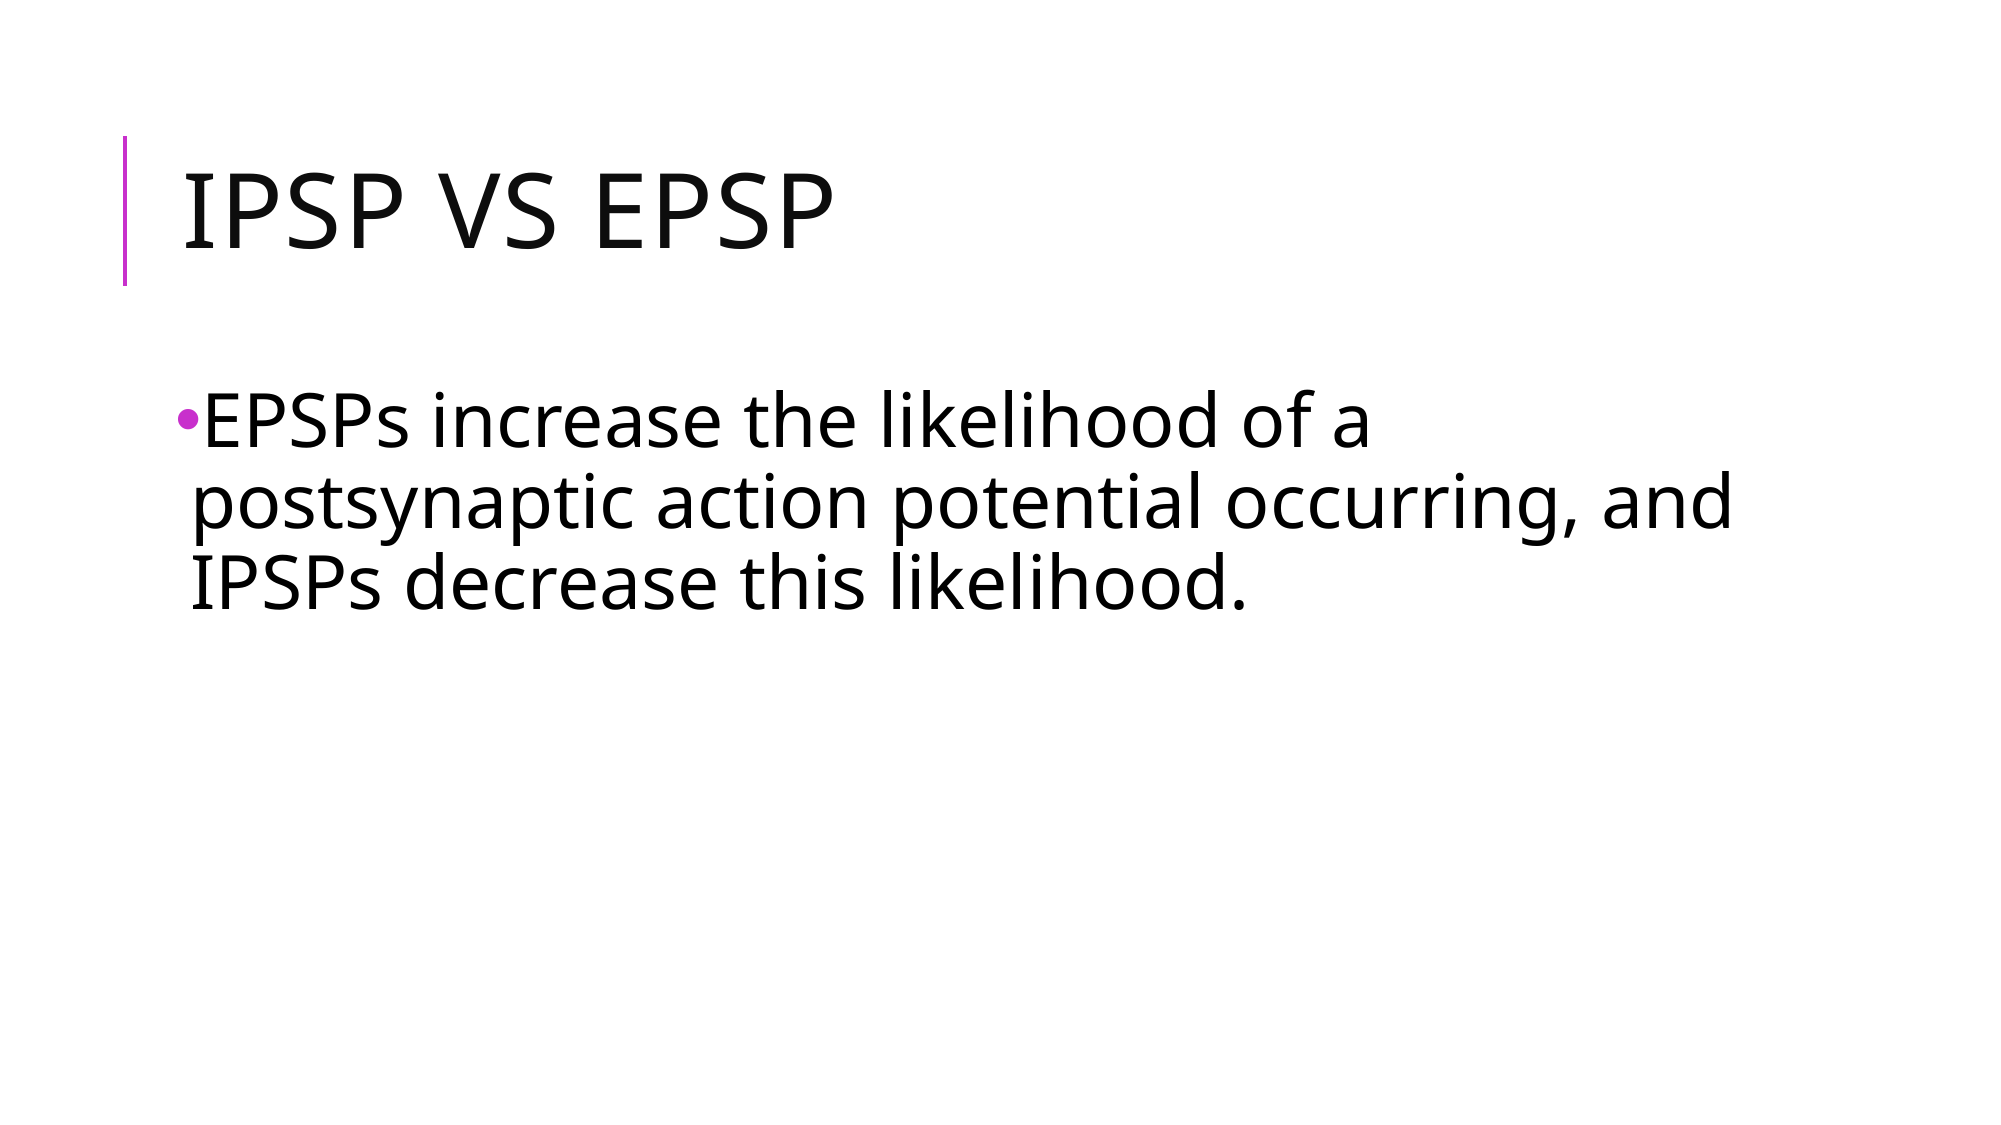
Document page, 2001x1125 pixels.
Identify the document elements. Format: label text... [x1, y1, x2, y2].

title Ipsp vs epsp [168, 96, 1763, 342]
list EPSPs increase the likelihood of a postsynaptic action potential occurring, and IPSPs decrease this likelihood. [168, 375, 1763, 1035]
